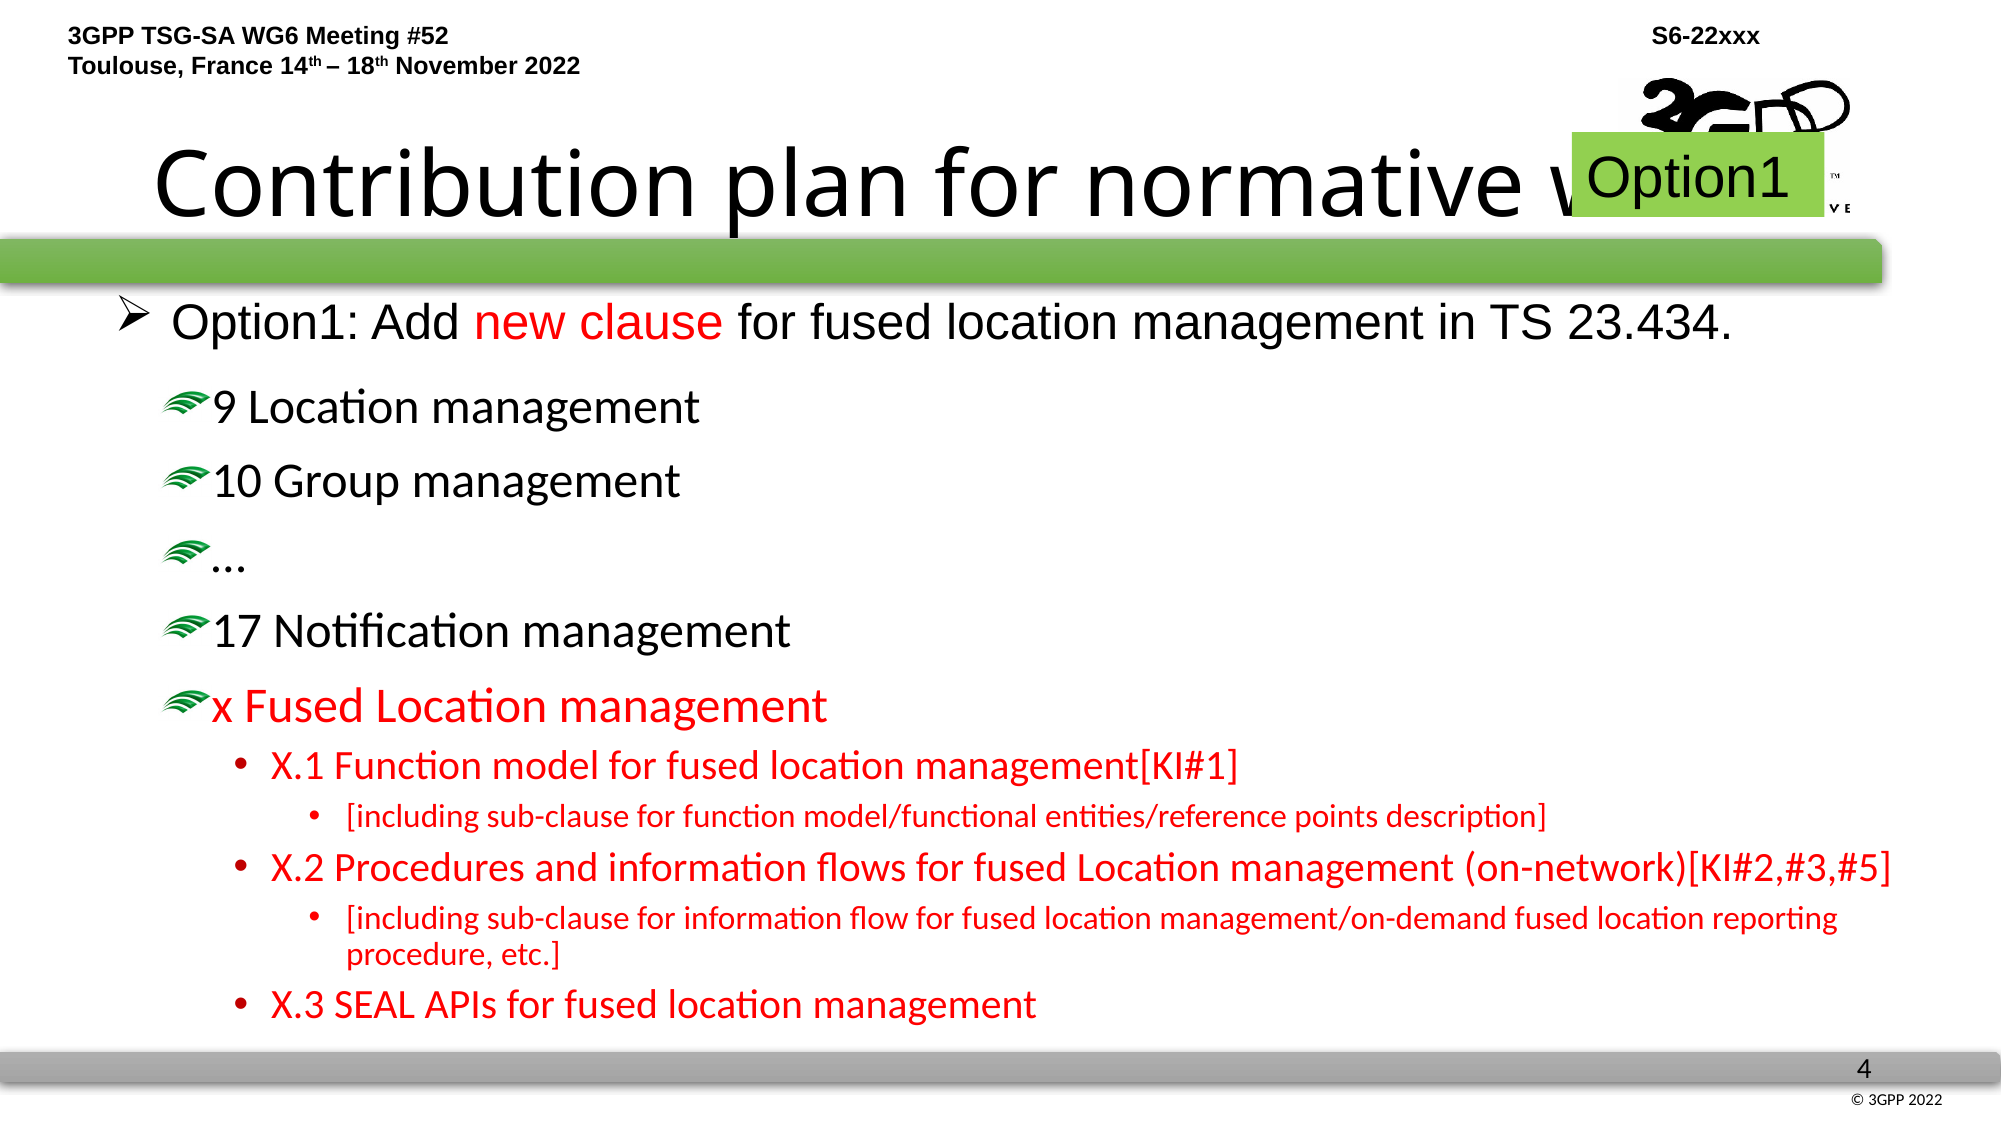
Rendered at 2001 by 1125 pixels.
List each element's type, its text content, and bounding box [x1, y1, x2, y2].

picture [158, 386, 212, 422]
list 9 Location management 10 Group management … 17 Notification management x Fused Location management X.1 Function model for fused location management[KI#1] [including sub-clause for function model/functional entities/reference points description] X.2 Procedures and information flows for fused Location management (on-network)[KI#2,#3,#5] [including sub-clause for information flow for fused location management/on-demand fused location reporting procedure, etc.] X.3 SEAL APIs for fused location management [143, 372, 1963, 1087]
text_box Option1 [1571, 132, 1825, 217]
title Contribution plan for normative work [137, 96, 1863, 278]
text_box Option1: Add new clause for fused location management in TS 23.434. [24, 282, 1963, 358]
picture [158, 685, 212, 721]
picture [158, 461, 212, 497]
picture [158, 535, 212, 572]
picture [1618, 78, 1850, 96]
picture [158, 610, 212, 646]
